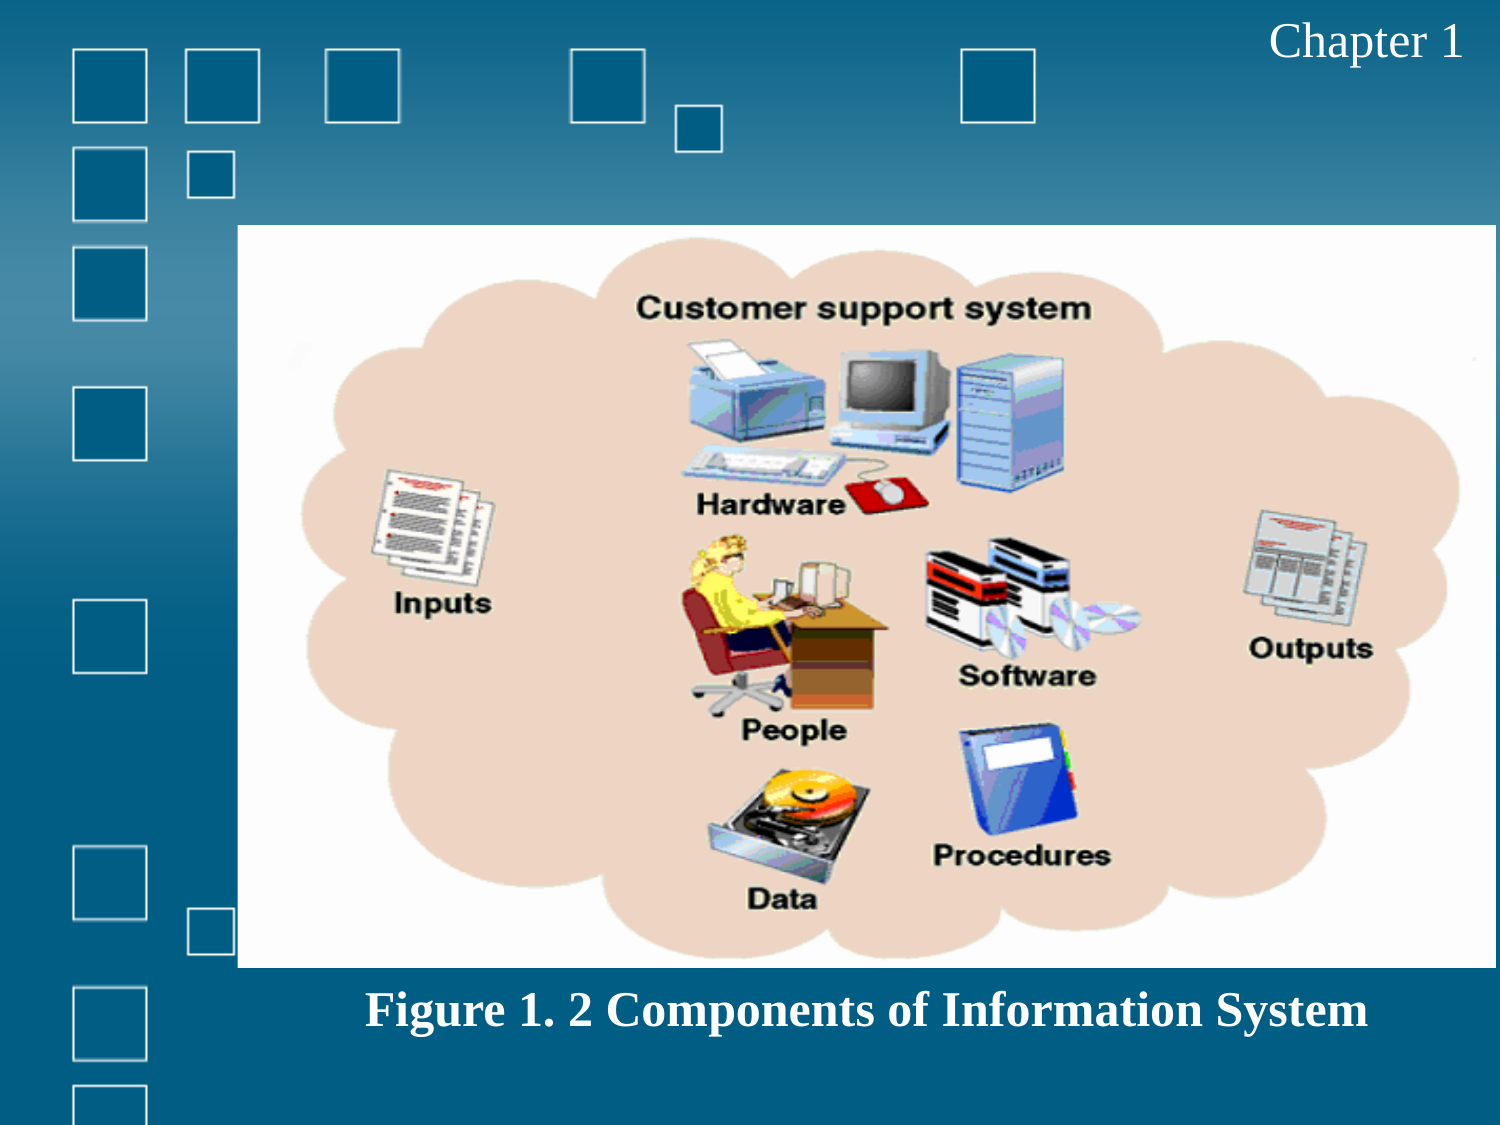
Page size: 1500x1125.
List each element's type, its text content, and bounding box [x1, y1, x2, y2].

picture [72, 845, 147, 922]
picture [187, 908, 235, 956]
picture [72, 599, 147, 674]
picture [0, 11, 1500, 967]
text_box Figure 1. 2 Components of Information System [349, 977, 1463, 1044]
picture [72, 985, 147, 1062]
picture [72, 1085, 147, 1125]
text_box Chapter 1 [1254, 0, 1496, 75]
